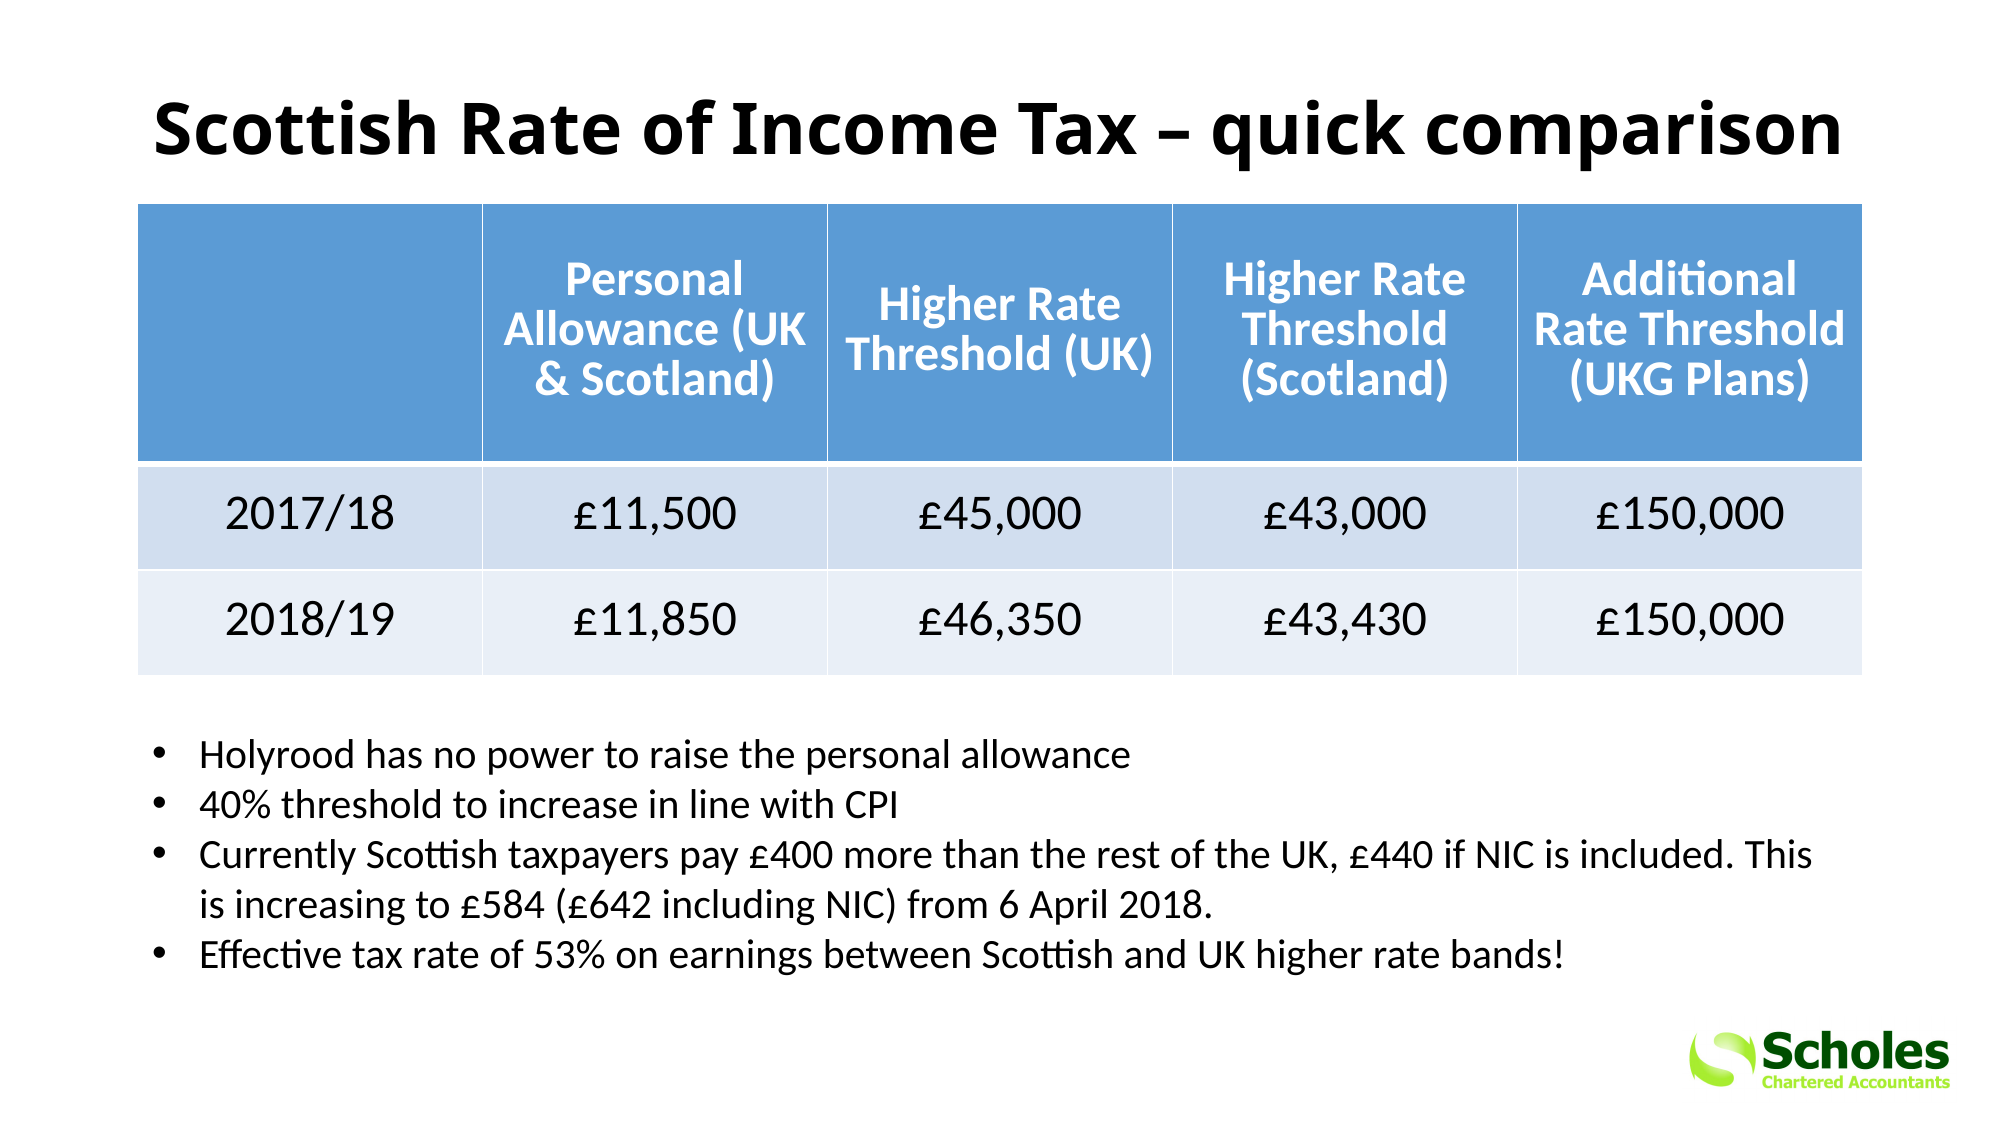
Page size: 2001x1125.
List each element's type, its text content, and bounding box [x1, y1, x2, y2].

table_header Higher Rate Threshold (UK) [828, 204, 1172, 461]
table_cell £11,500 [483, 467, 827, 569]
table_cell £150,000 [1518, 467, 1862, 569]
table_cell £43,430 [1173, 571, 1517, 675]
table_cell 2017/18 [138, 467, 482, 569]
picture [1682, 1016, 1957, 1103]
table_cell £11,850 [483, 571, 827, 675]
text_box Holyrood has no power to raise the personal allowance 40% threshold to increase in line with CPI Currently Scottish taxpayers pay £400 more than the rest of the UK, £440 if NIC is included. This is increasing to £584 (£642 including NIC) from 6 April 2018. Effective tax rate of 53% on earnings between Scottish and UK higher rate bands! [137, 719, 1863, 985]
table_cell £45,000 [828, 467, 1172, 569]
table_header Additional Rate Threshold (UKG Plans) [1518, 204, 1862, 461]
table_cell £43,000 [1173, 467, 1517, 569]
table_header Personal Allowance (UK & Scotland) [483, 204, 827, 461]
title Scottish Rate of Income Tax – quick comparison [137, 59, 1863, 202]
table_header Higher Rate Threshold (Scotland) [1173, 204, 1517, 461]
table_cell £46,350 [828, 571, 1172, 675]
table_header [138, 204, 482, 461]
table_cell 2018/19 [138, 571, 482, 675]
table_cell £150,000 [1518, 571, 1862, 675]
